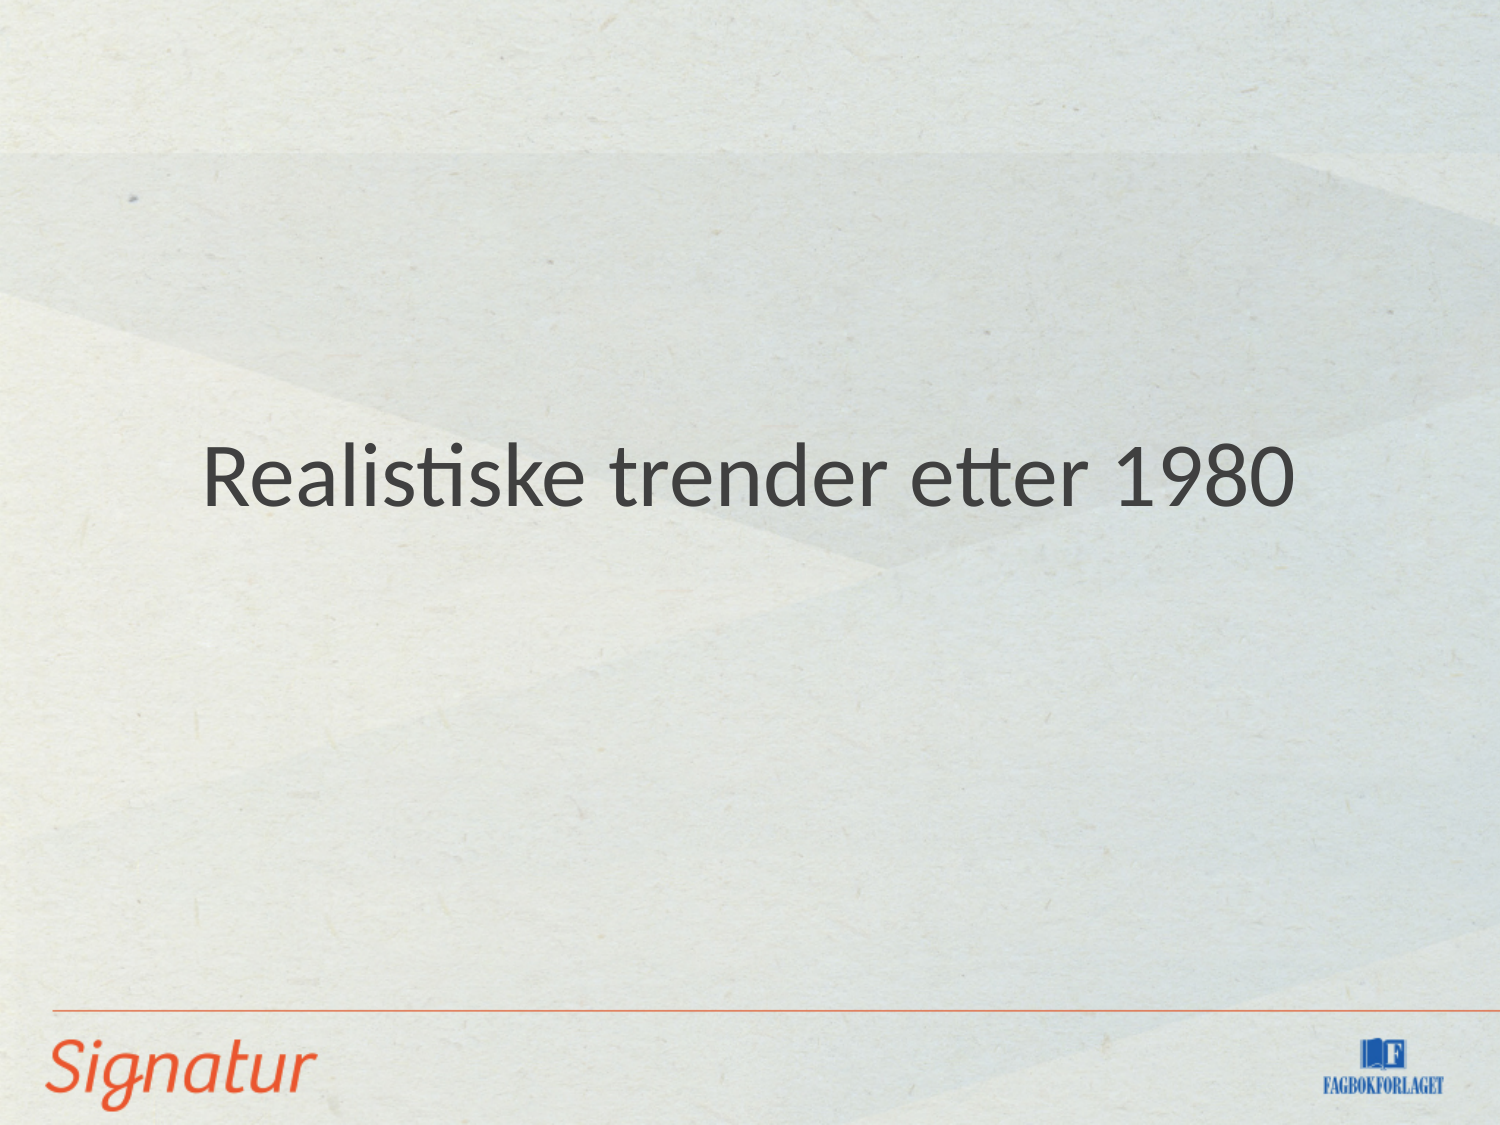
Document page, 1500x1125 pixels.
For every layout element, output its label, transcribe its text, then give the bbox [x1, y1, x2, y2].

picture [0, 0, 1500, 1125]
title Realistiske trender etter 1980 [112, 349, 1388, 591]
